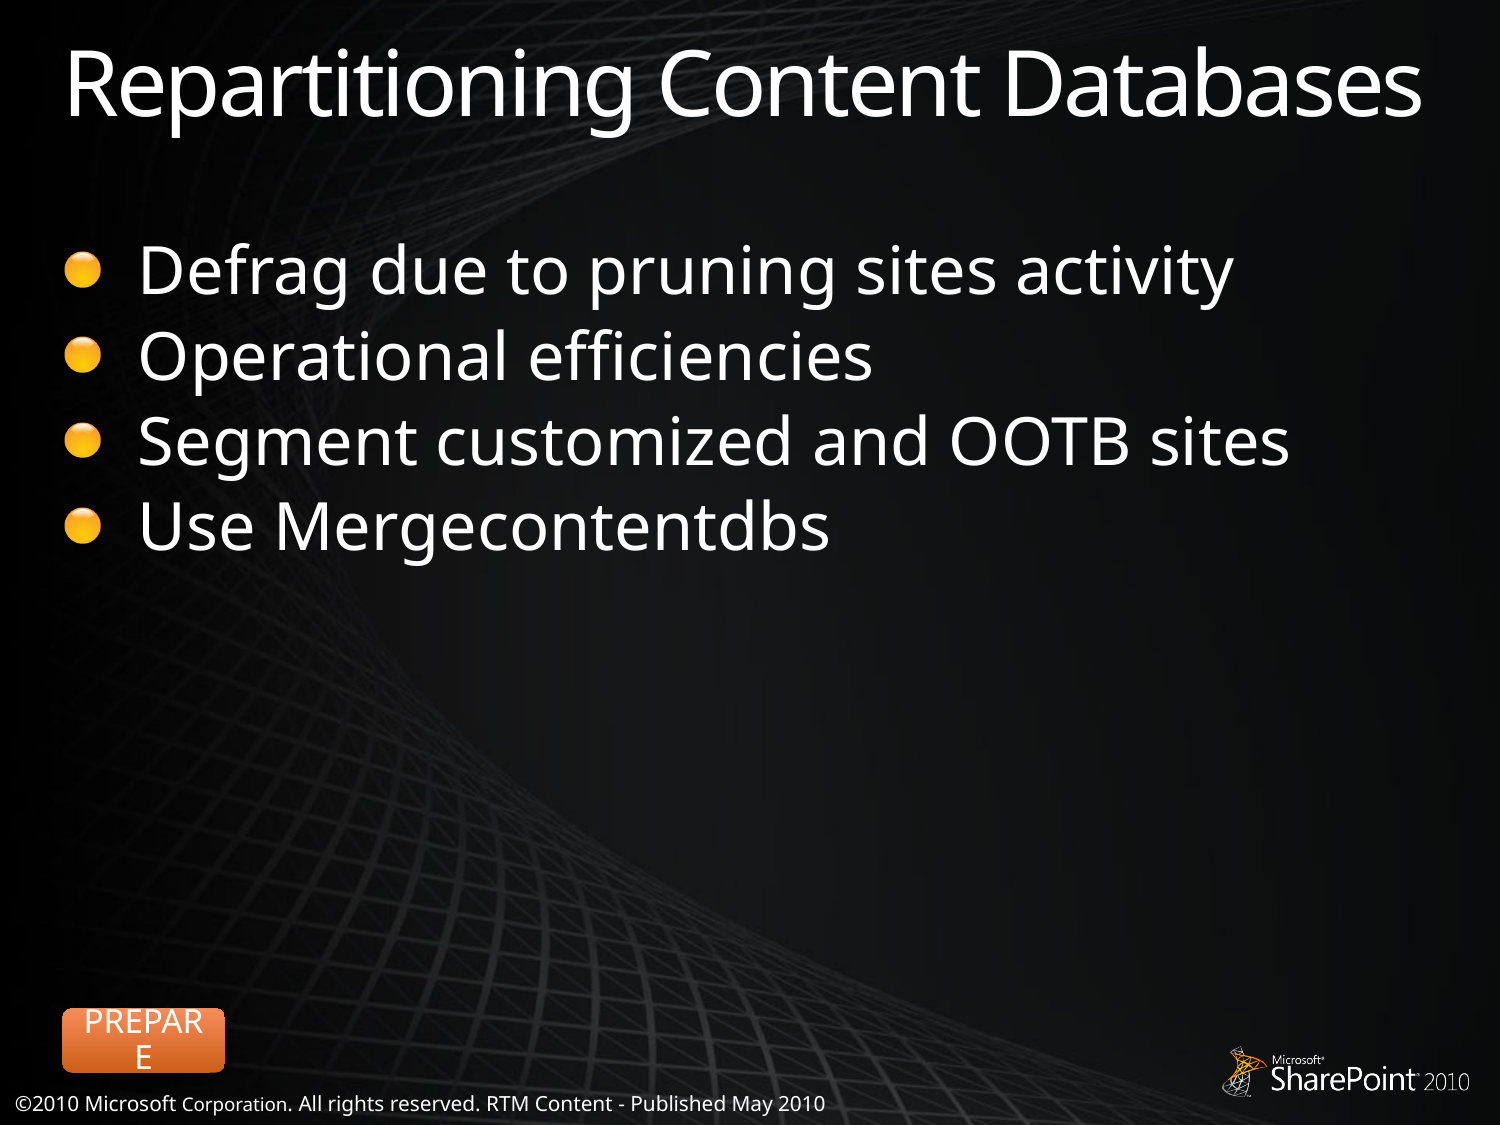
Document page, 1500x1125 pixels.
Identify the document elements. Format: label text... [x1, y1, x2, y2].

list Defrag due to pruning sites activity Operational efficiencies Segment customized and OOTB sites Use Mergecontentdbs [62, 237, 1438, 577]
picture [0, 0, 1500, 1125]
title Repartitioning Content Databases [62, 37, 1438, 138]
